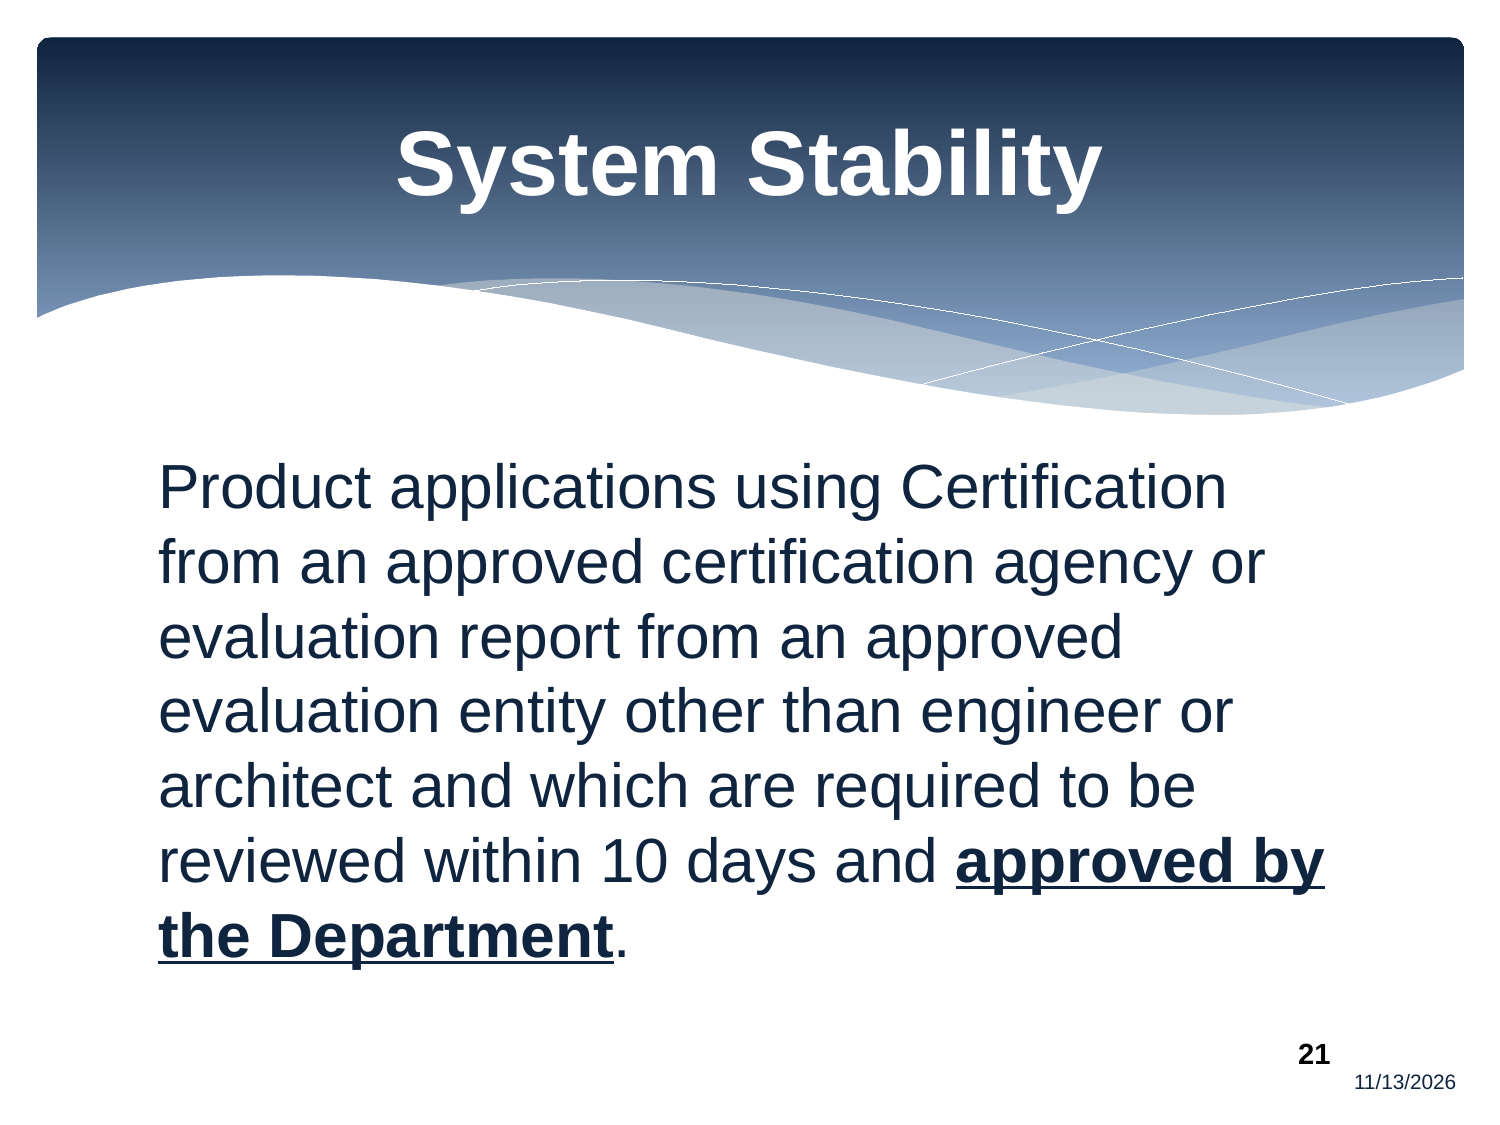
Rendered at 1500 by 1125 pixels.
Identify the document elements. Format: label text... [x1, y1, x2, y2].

title System Stability [75, 55, 1425, 261]
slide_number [849, 1051, 1472, 1112]
list Product applications using Certification from an approved certification agency or evaluation report from an approved evaluation entity other than engineer or architect and which are required to be reviewed within 10 days and approved by the Department. [143, 438, 1359, 1005]
